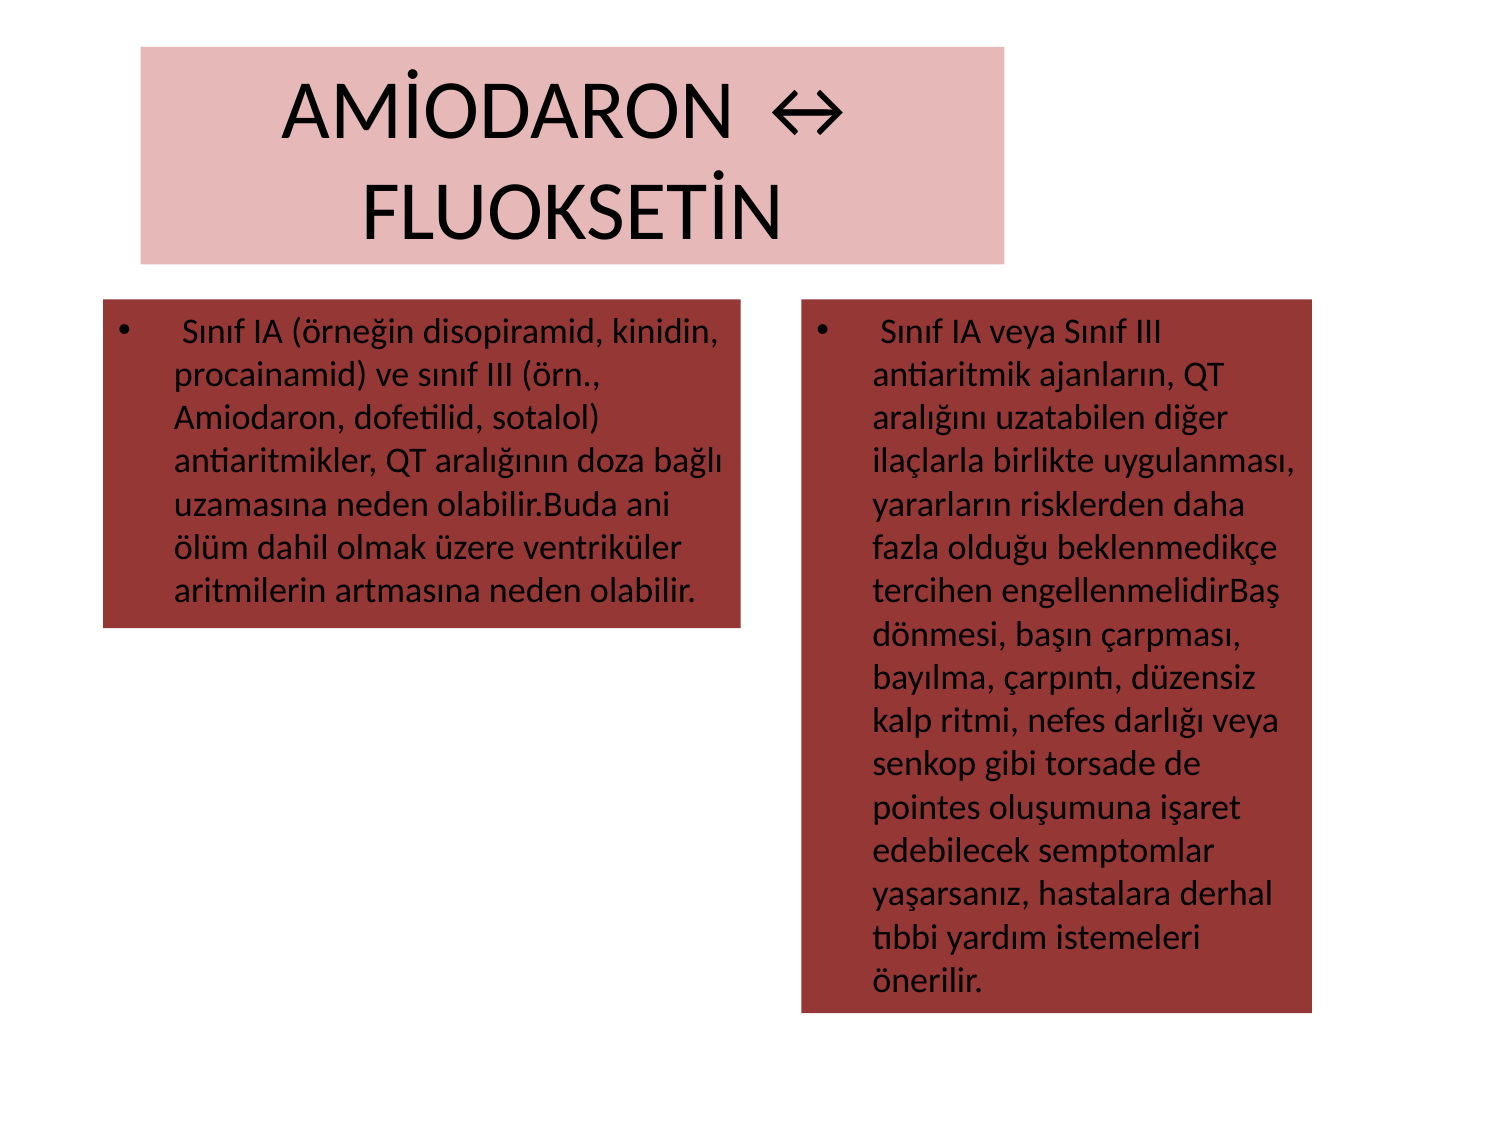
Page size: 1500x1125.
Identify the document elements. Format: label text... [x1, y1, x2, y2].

title AMİODARON ↔ FLUOKSETİN [140, 46, 1005, 265]
list Sınıf IA (örneğin disopiramid, kinidin, procainamid) ve sınıf III (örn., Amiodaron, dofetilid, sotalol) antiaritmikler, QT aralığının doza bağlı uzamasına neden olabilir.Buda ani ölüm dahil olmak üzere ventriküler aritmilerin artmasına neden olabilir. [103, 299, 741, 629]
list Sınıf IA veya Sınıf III antiaritmik ajanların, QT aralığını uzatabilen diğer ilaçlarla birlikte uygulanması, yararların risklerden daha fazla olduğu beklenmedikçe tercihen engellenmelidirBaş dönmesi, başın çarpması, bayılma, çarpıntı, düzensiz kalp ritmi, nefes darlığı veya senkop gibi torsade de pointes oluşumuna işaret edebilecek semptomlar yaşarsanız, hastalara derhal tıbbi yardım istemeleri önerilir. [801, 299, 1312, 1014]
